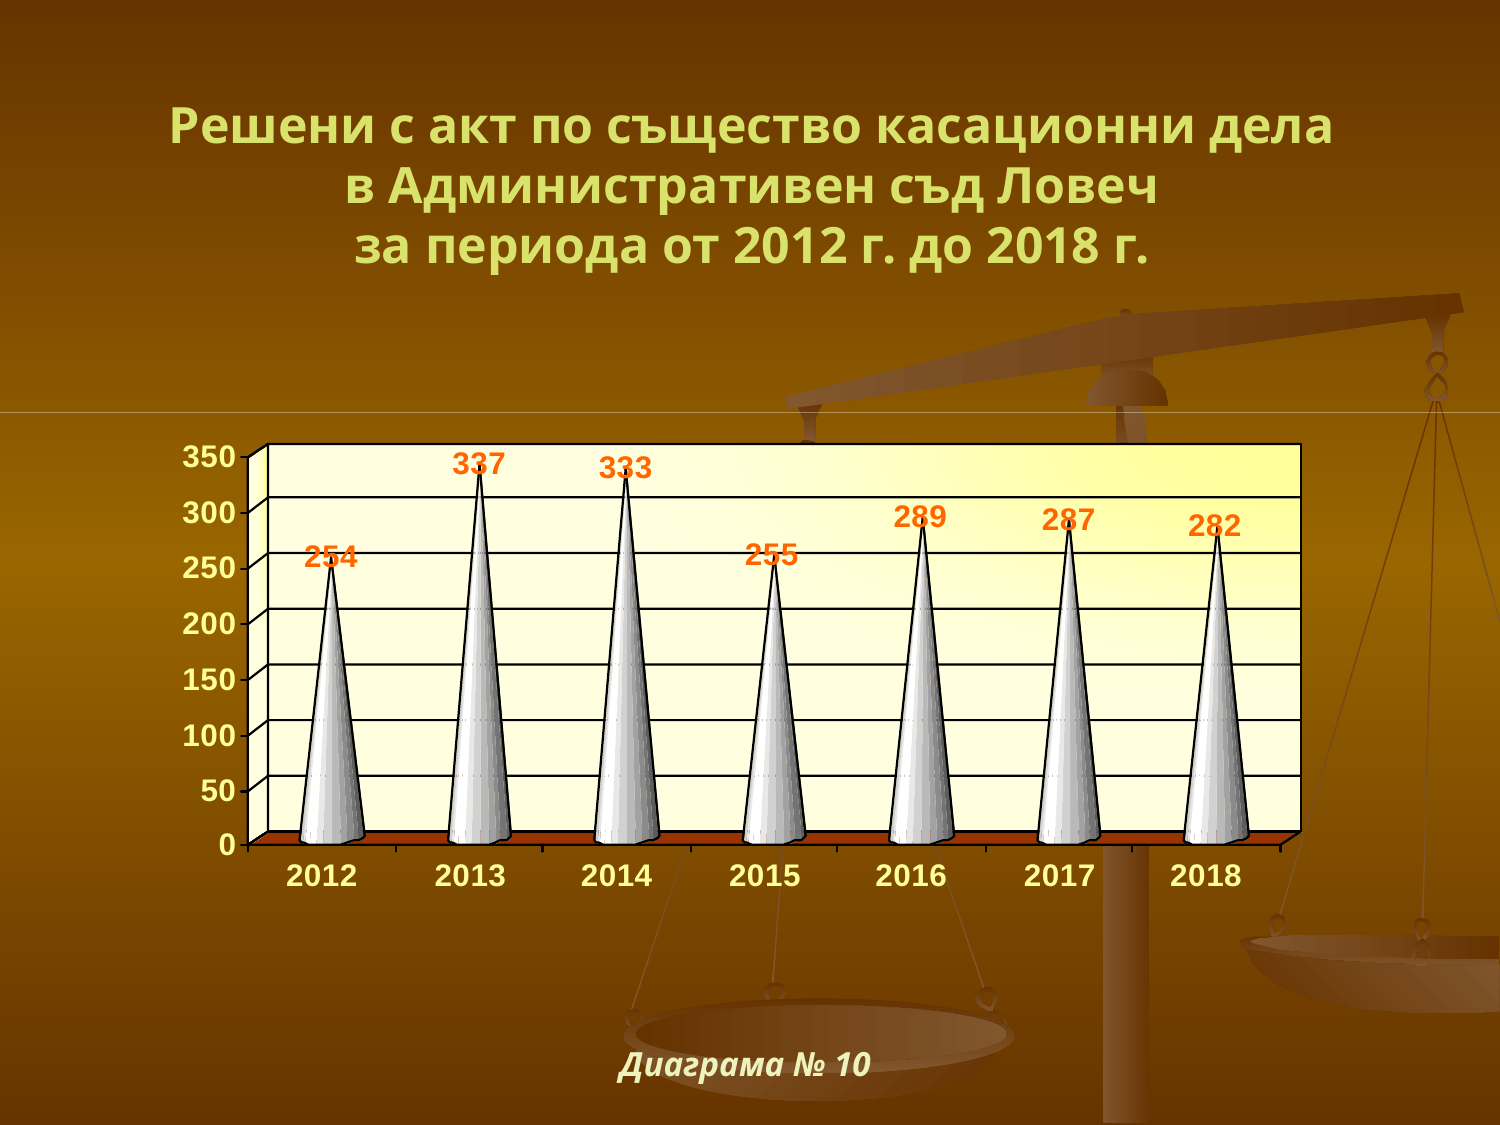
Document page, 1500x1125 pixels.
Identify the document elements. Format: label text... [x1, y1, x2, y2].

text_box Диаграма № 10 [605, 1035, 887, 1091]
title Решени с акт по същество касационни дела в Административен съд Ловеч за периода от 2012 г. до 2018 г. [76, 90, 1427, 278]
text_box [76, 396, 1400, 941]
